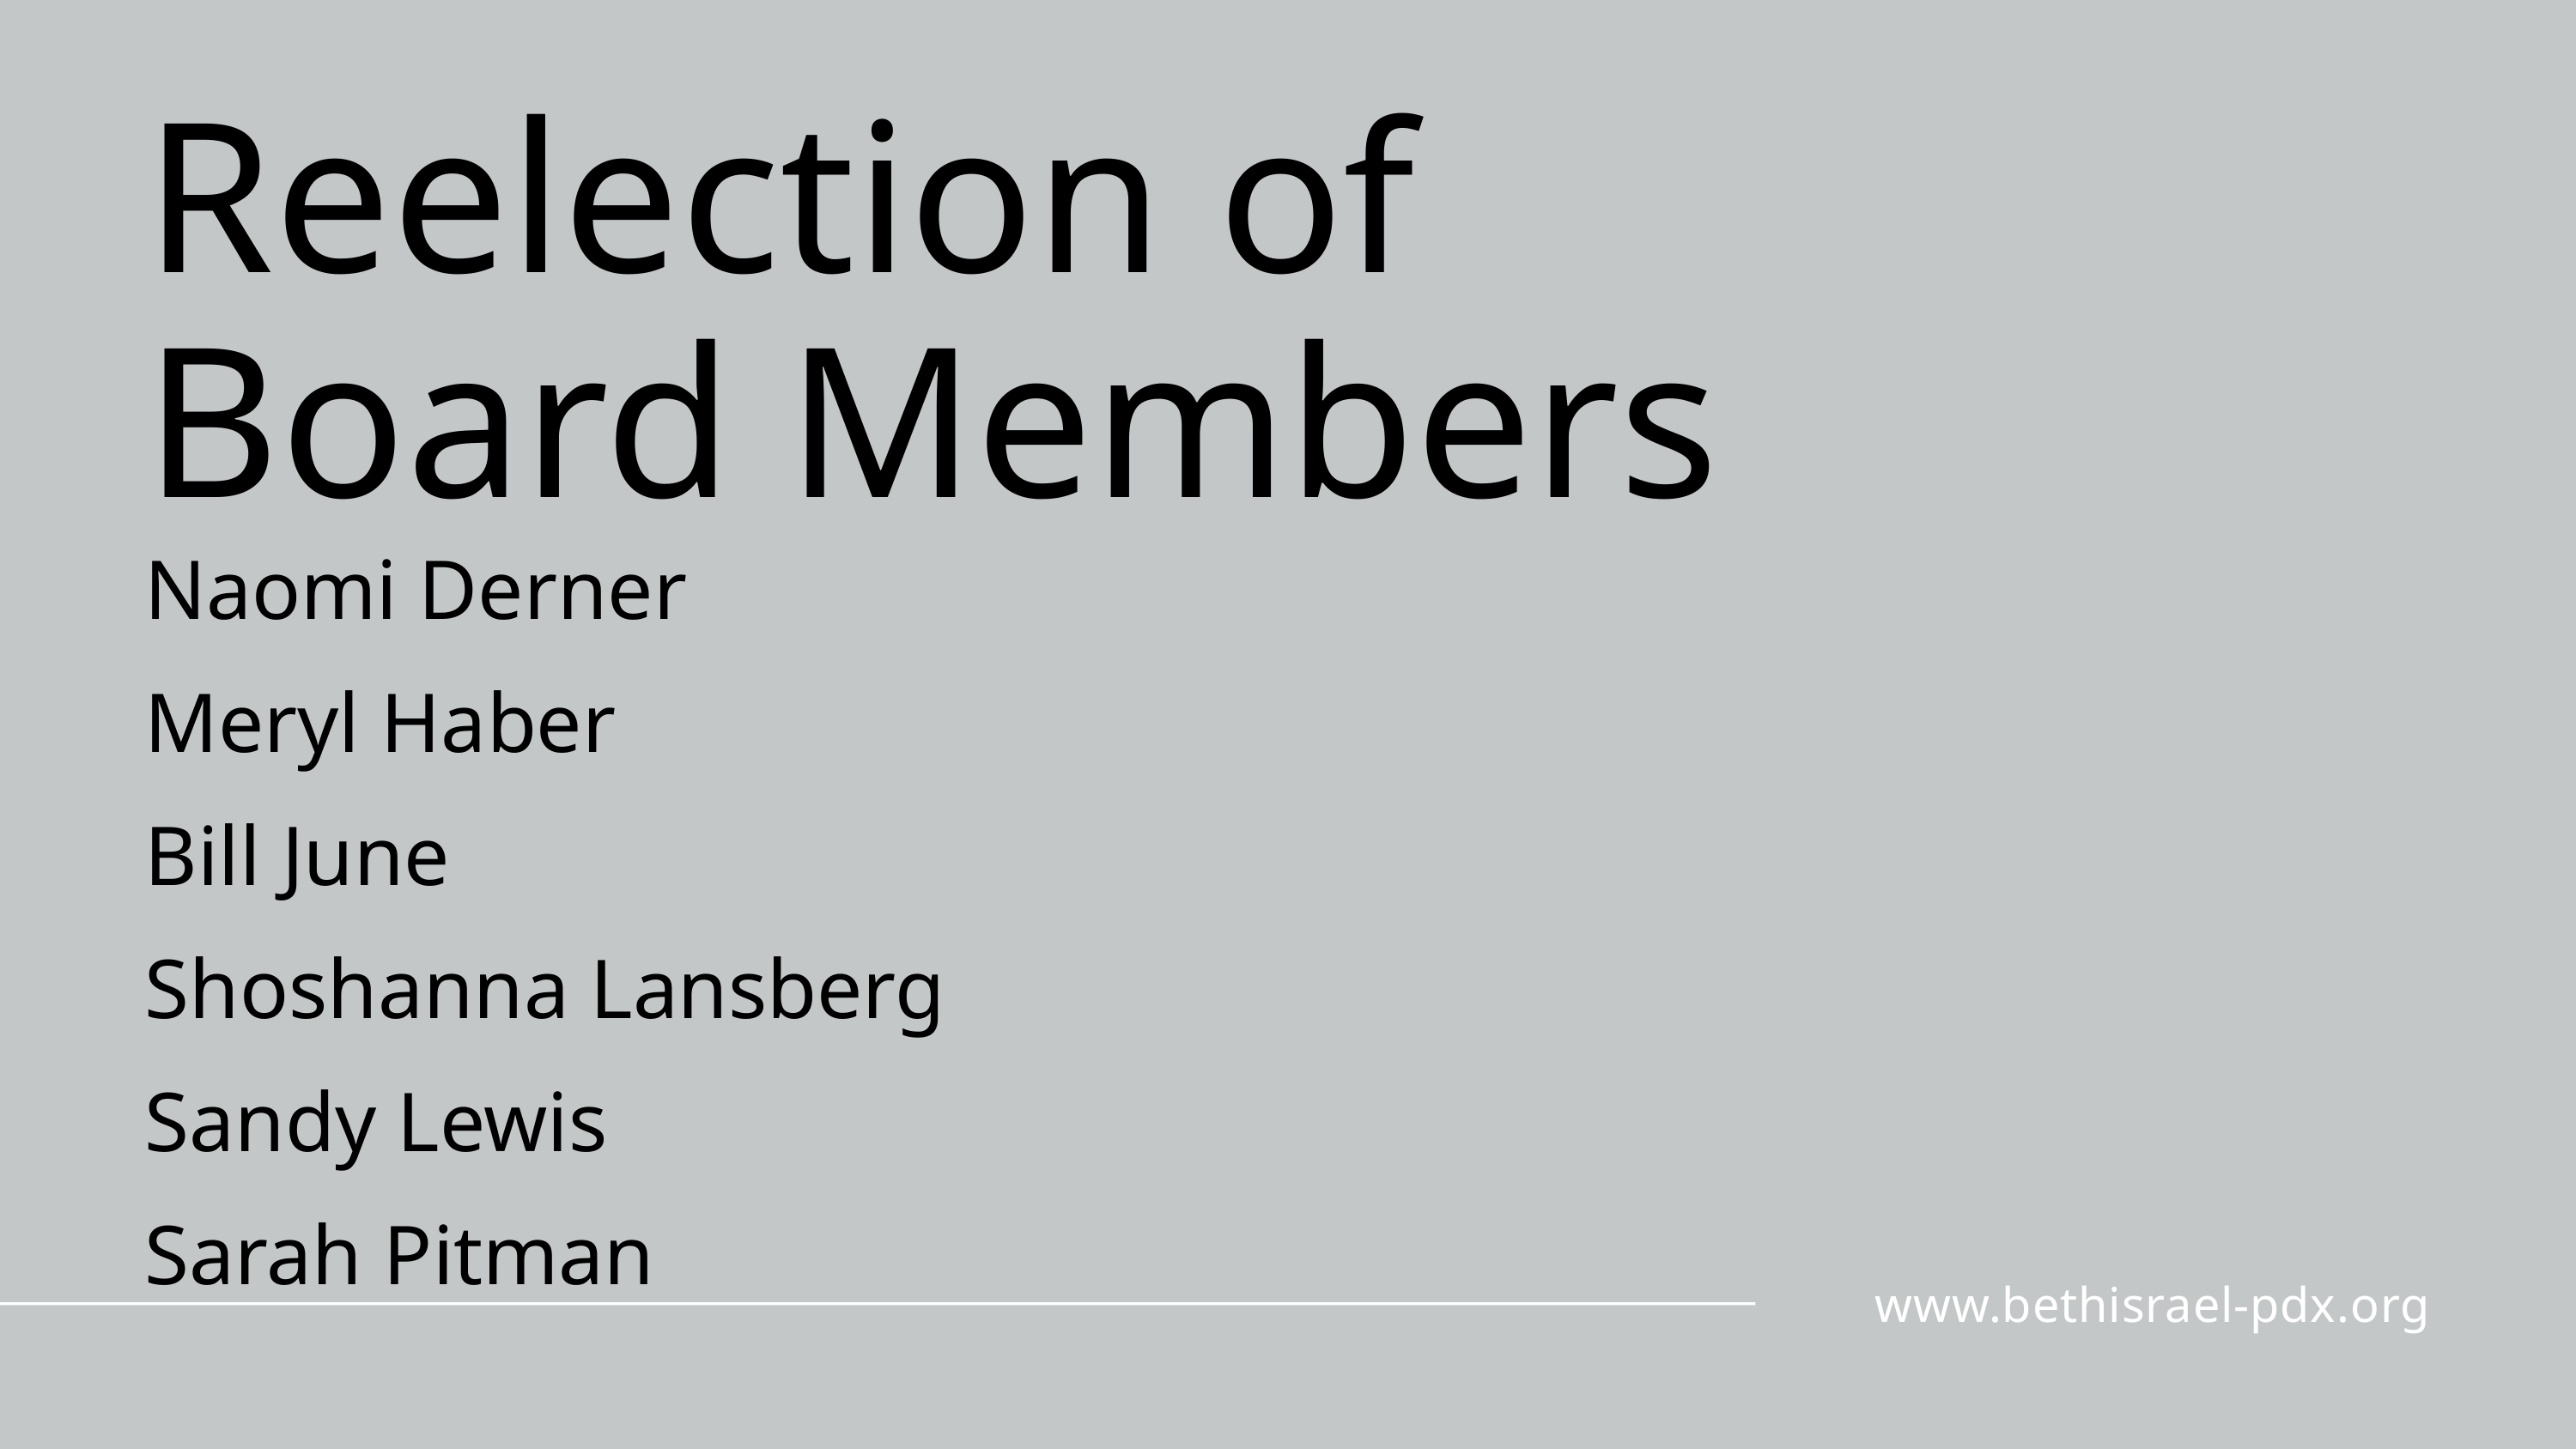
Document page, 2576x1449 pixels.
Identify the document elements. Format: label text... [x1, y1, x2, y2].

text_box www.bethisrael-pdx.org [1796, 1264, 2432, 1332]
text_box Naomi Derner Meryl Haber Bill June Shoshanna Lansberg Sandy Lewis Sarah Pitman [144, 539, 1335, 1434]
text_box Reelection of Board Members [144, 88, 2576, 539]
